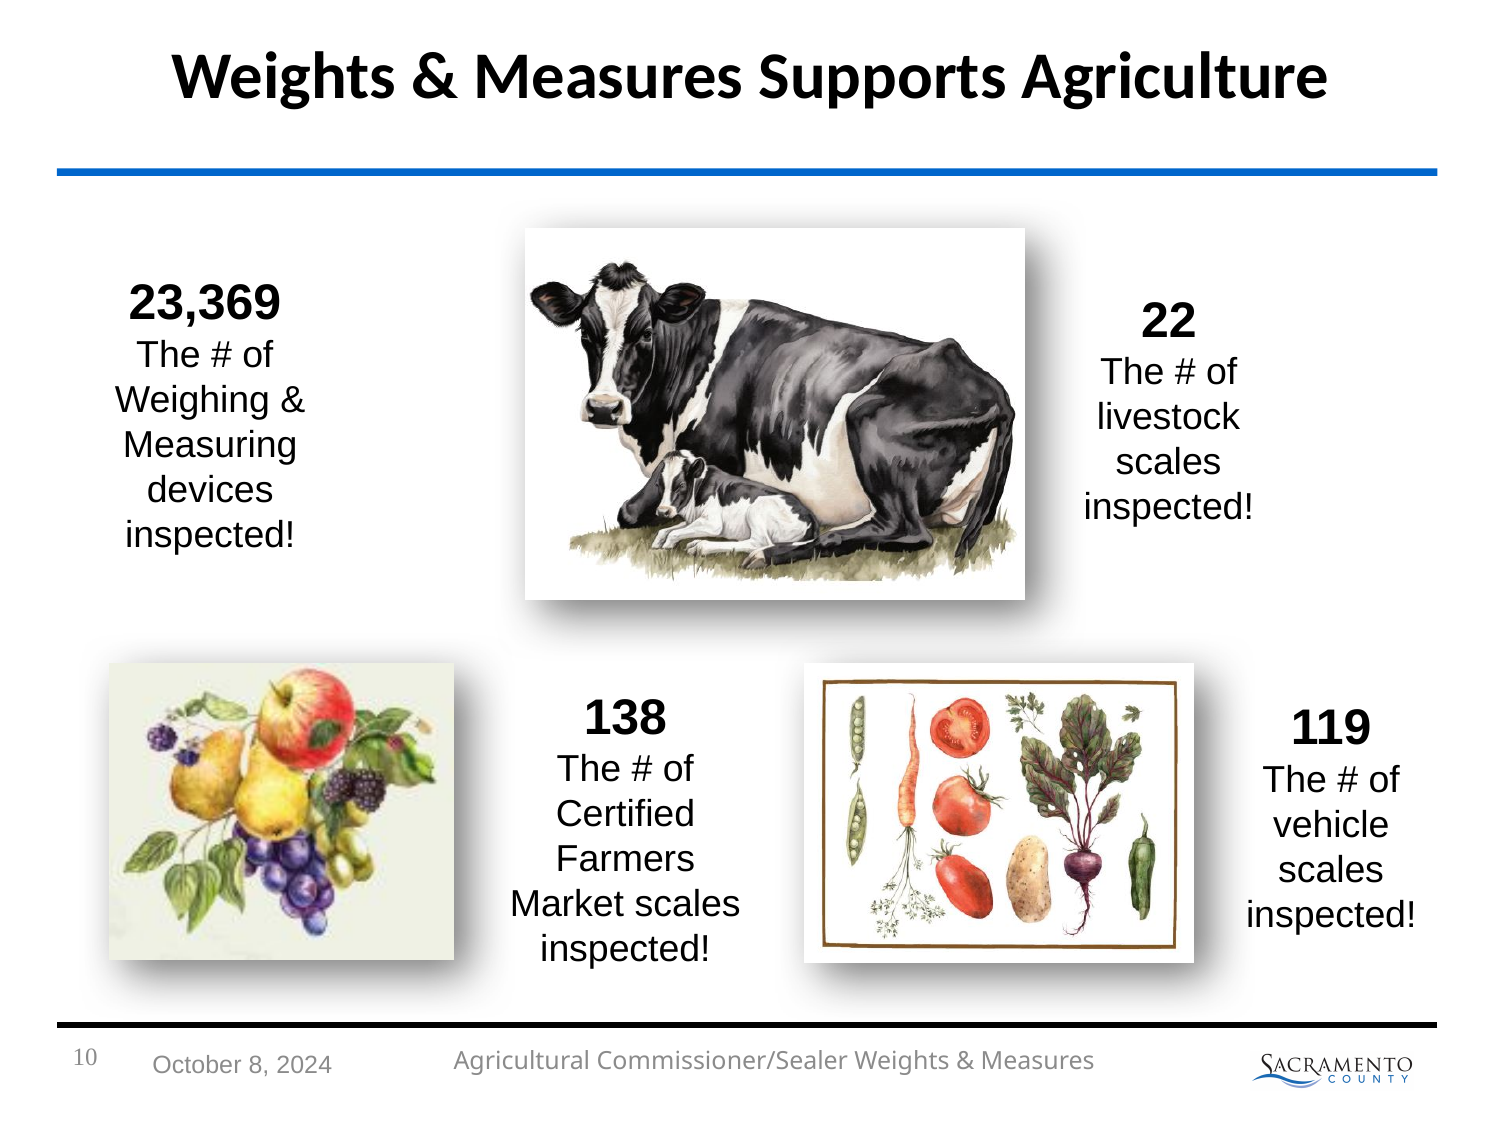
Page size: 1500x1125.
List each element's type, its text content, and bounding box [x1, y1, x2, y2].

text_box [55, 166, 1439, 178]
text_box Weights & Measures Supports Agriculture [61, 24, 1442, 120]
picture [1249, 1051, 1414, 1091]
text_box 138 The # of Certified Farmers Market scales inspected! [494, 677, 757, 977]
text_box 22 The # of livestock scales inspected! [1062, 279, 1275, 535]
text_box 119 The # of vehicle scales inspected! [1224, 687, 1438, 943]
slide_number 10 [54, 1025, 113, 1085]
footer Agricultural Commissioner/Sealer Weights & Measures [337, 1034, 1225, 1086]
picture [524, 228, 1026, 601]
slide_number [137, 1037, 400, 1091]
picture [108, 663, 454, 961]
picture [804, 663, 1195, 963]
text_box 23,369 The # of Weighing & Measuring devices inspected! [87, 262, 333, 563]
